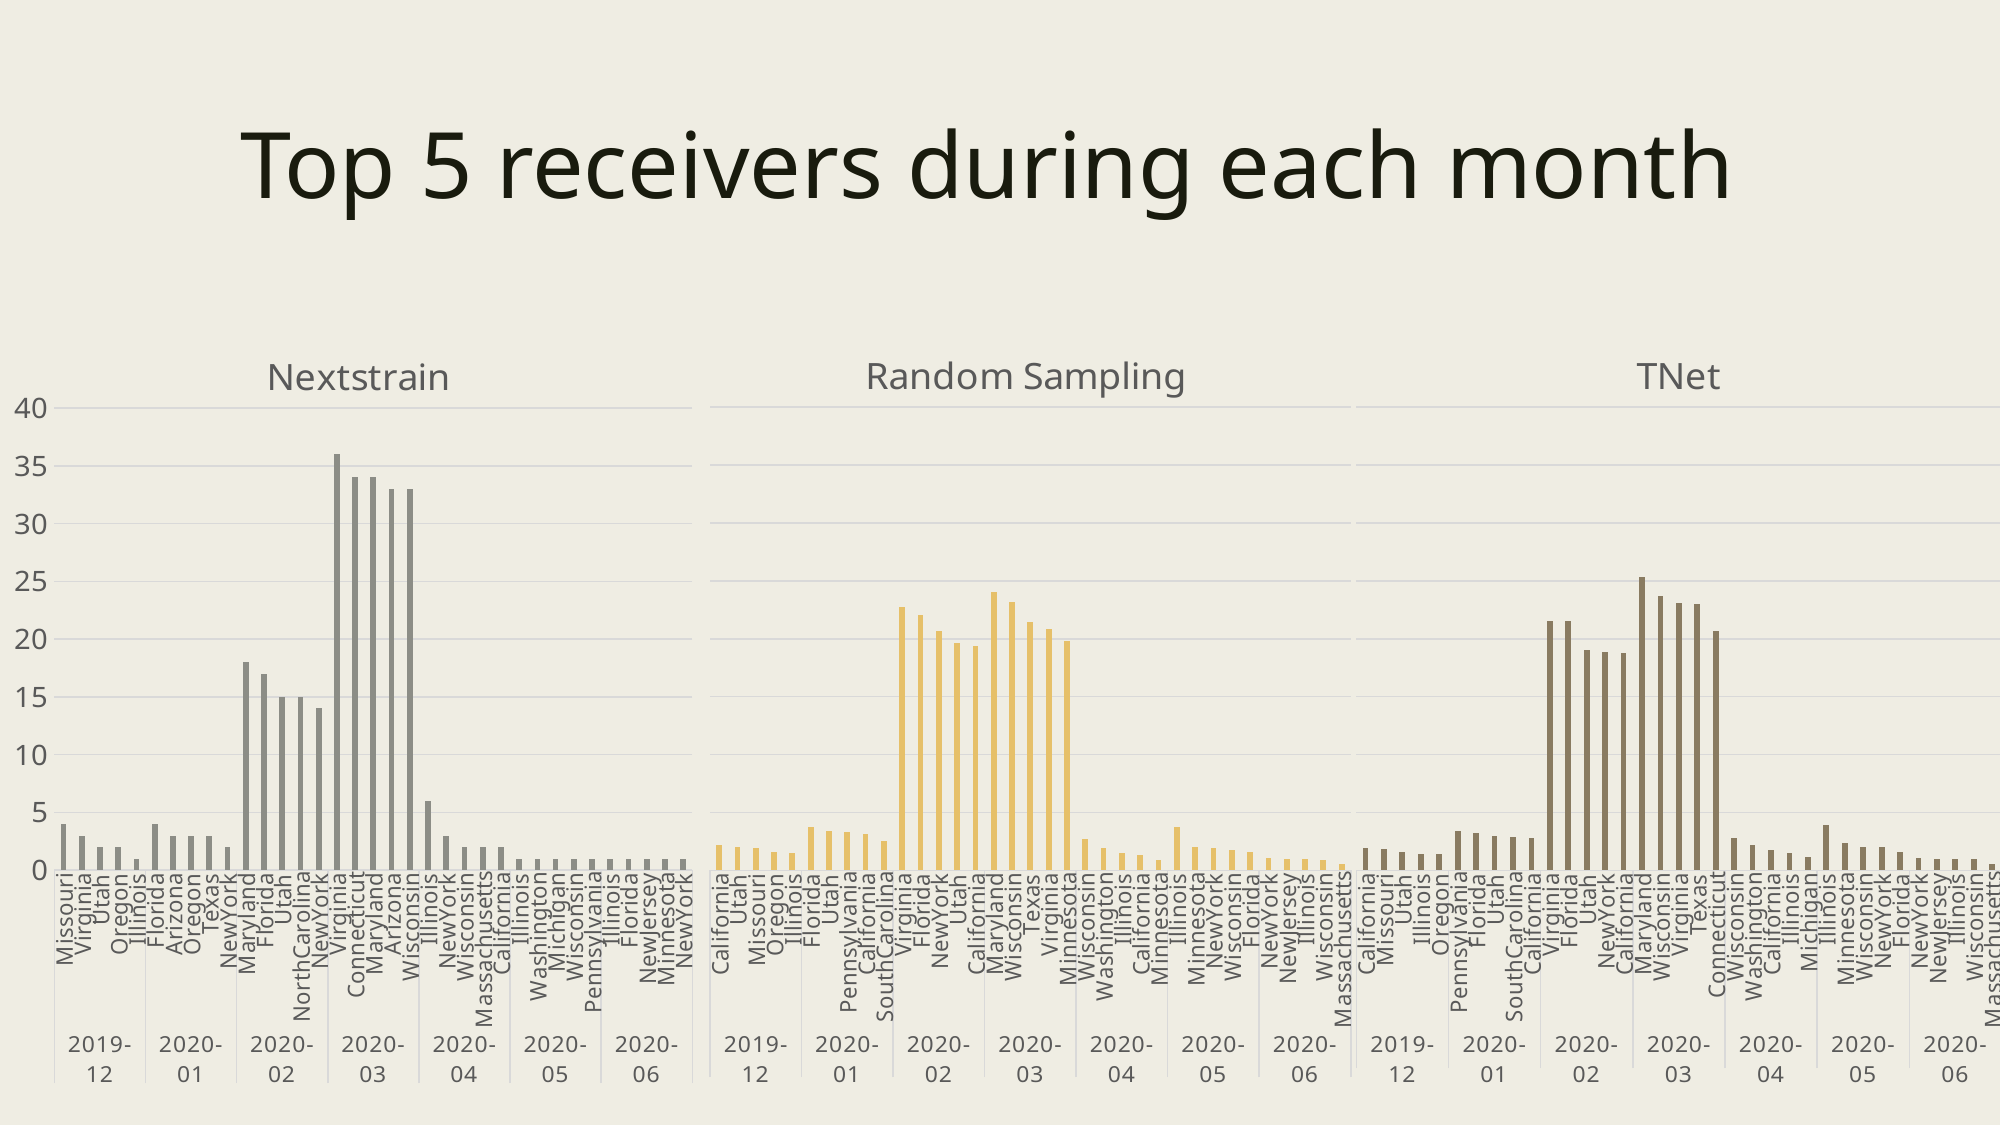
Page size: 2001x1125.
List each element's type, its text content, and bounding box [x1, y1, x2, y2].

chart [0, 317, 2000, 1089]
title Top 5 receivers during each month [225, 112, 1800, 317]
